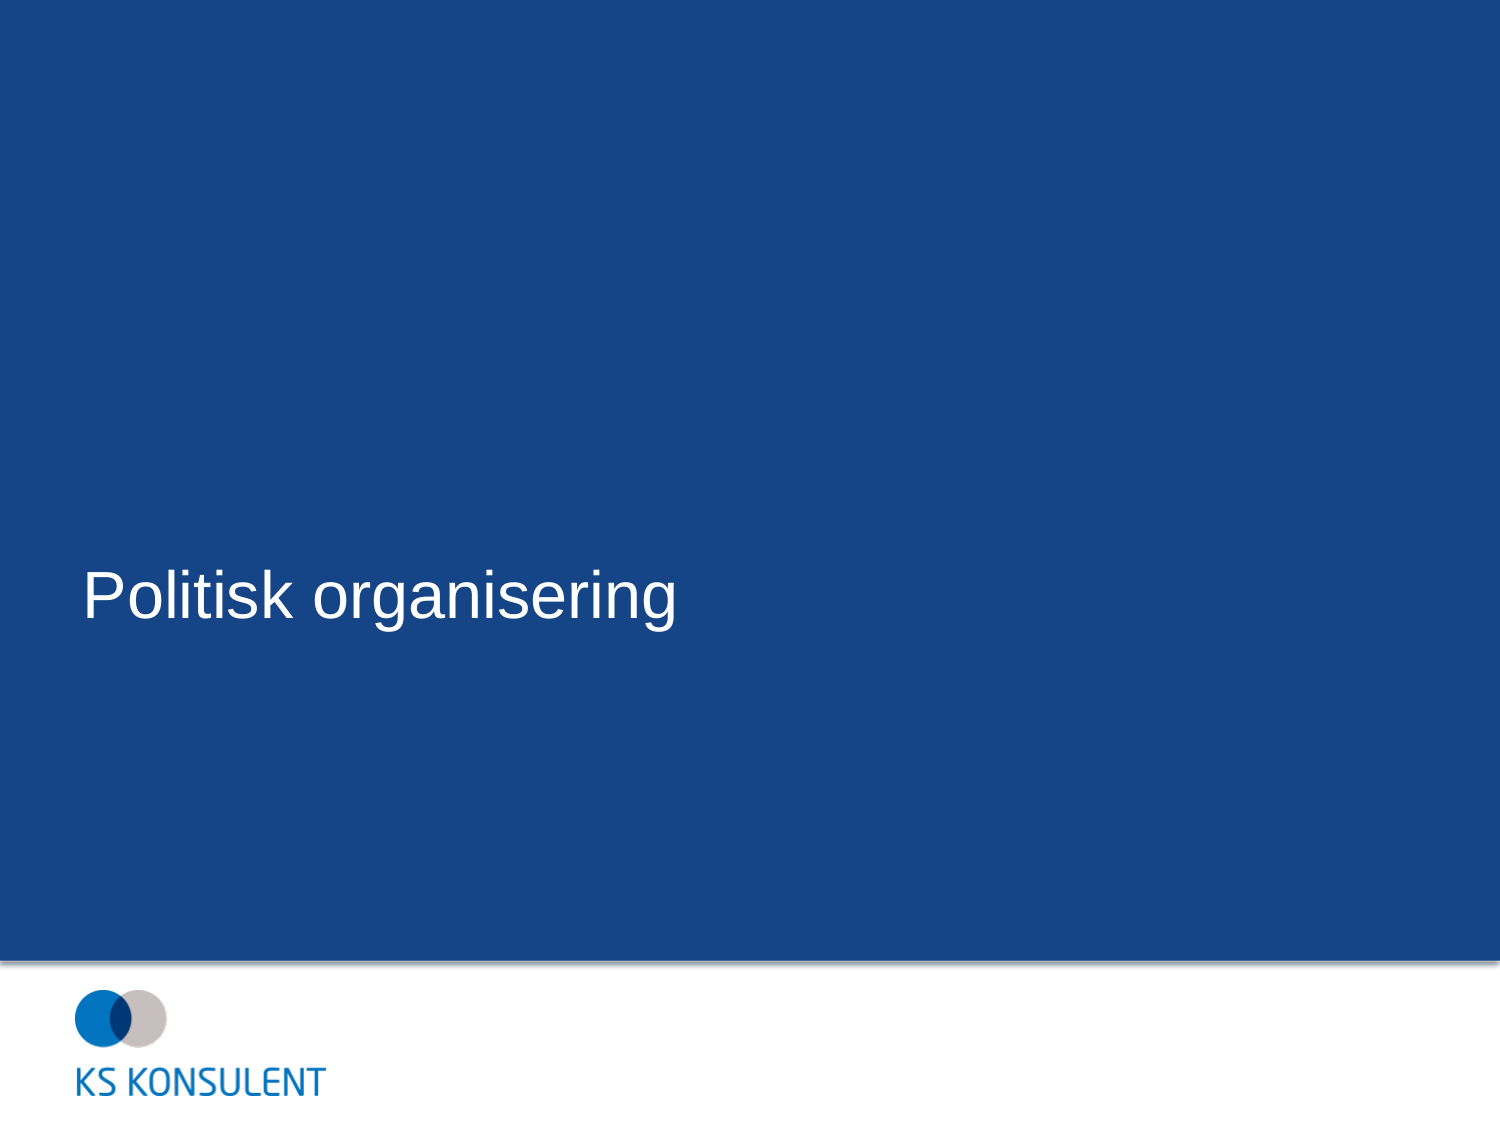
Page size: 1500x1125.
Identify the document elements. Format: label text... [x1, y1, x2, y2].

title Politisk organisering [67, 544, 1343, 759]
picture [75, 990, 326, 1096]
